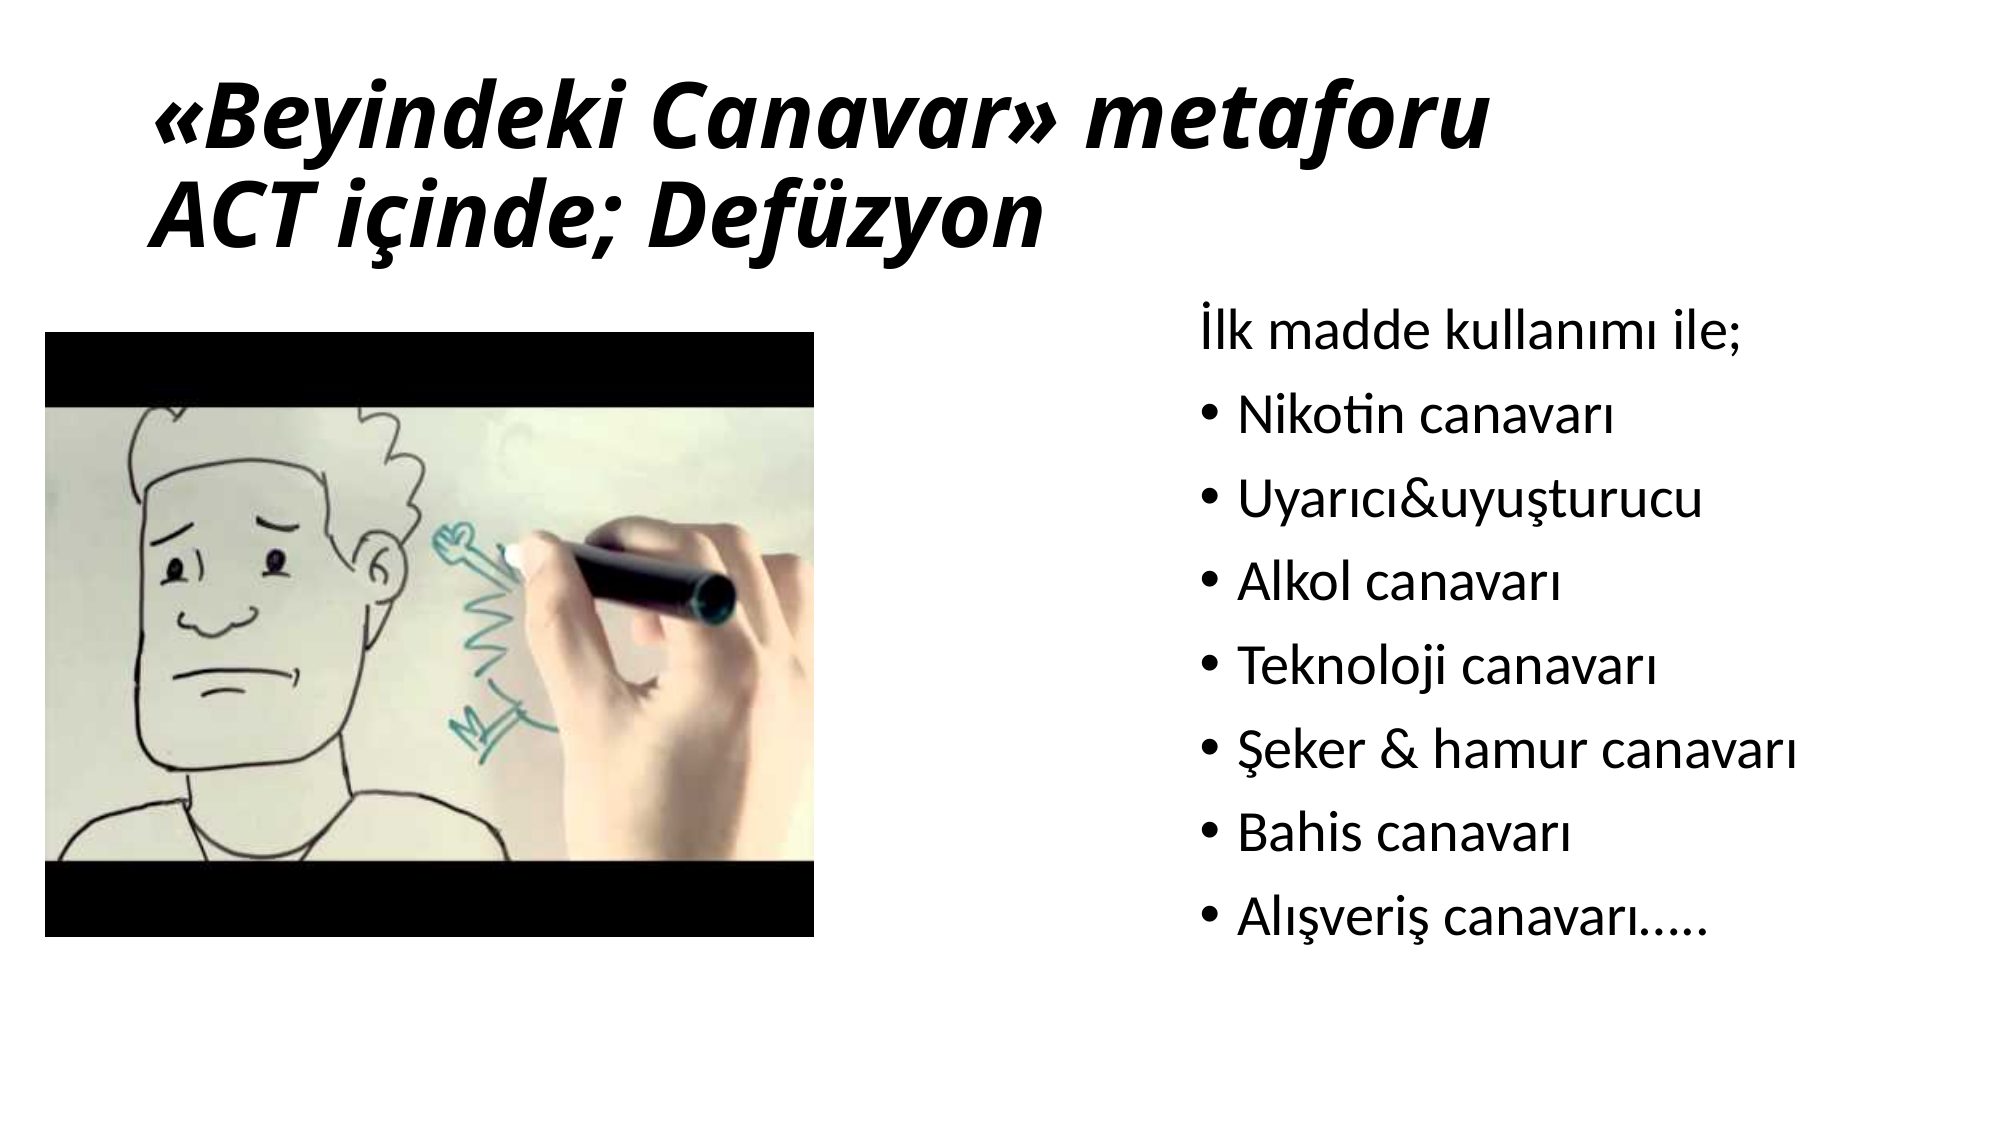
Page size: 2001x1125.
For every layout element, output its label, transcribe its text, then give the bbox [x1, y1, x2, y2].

picture [44, 332, 814, 937]
list İlk madde kullanımı ile; Nikotin canavarı Uyarıcı&uyuşturucu Alkol canavarı Teknoloji canavarı Şeker & hamur canavarı Bahis canavarı Alışveriş canavarı….. [1184, 292, 1908, 1006]
title «Beyindeki Canavar» metaforu ACT içinde; Defüzyon [137, 59, 1863, 278]
